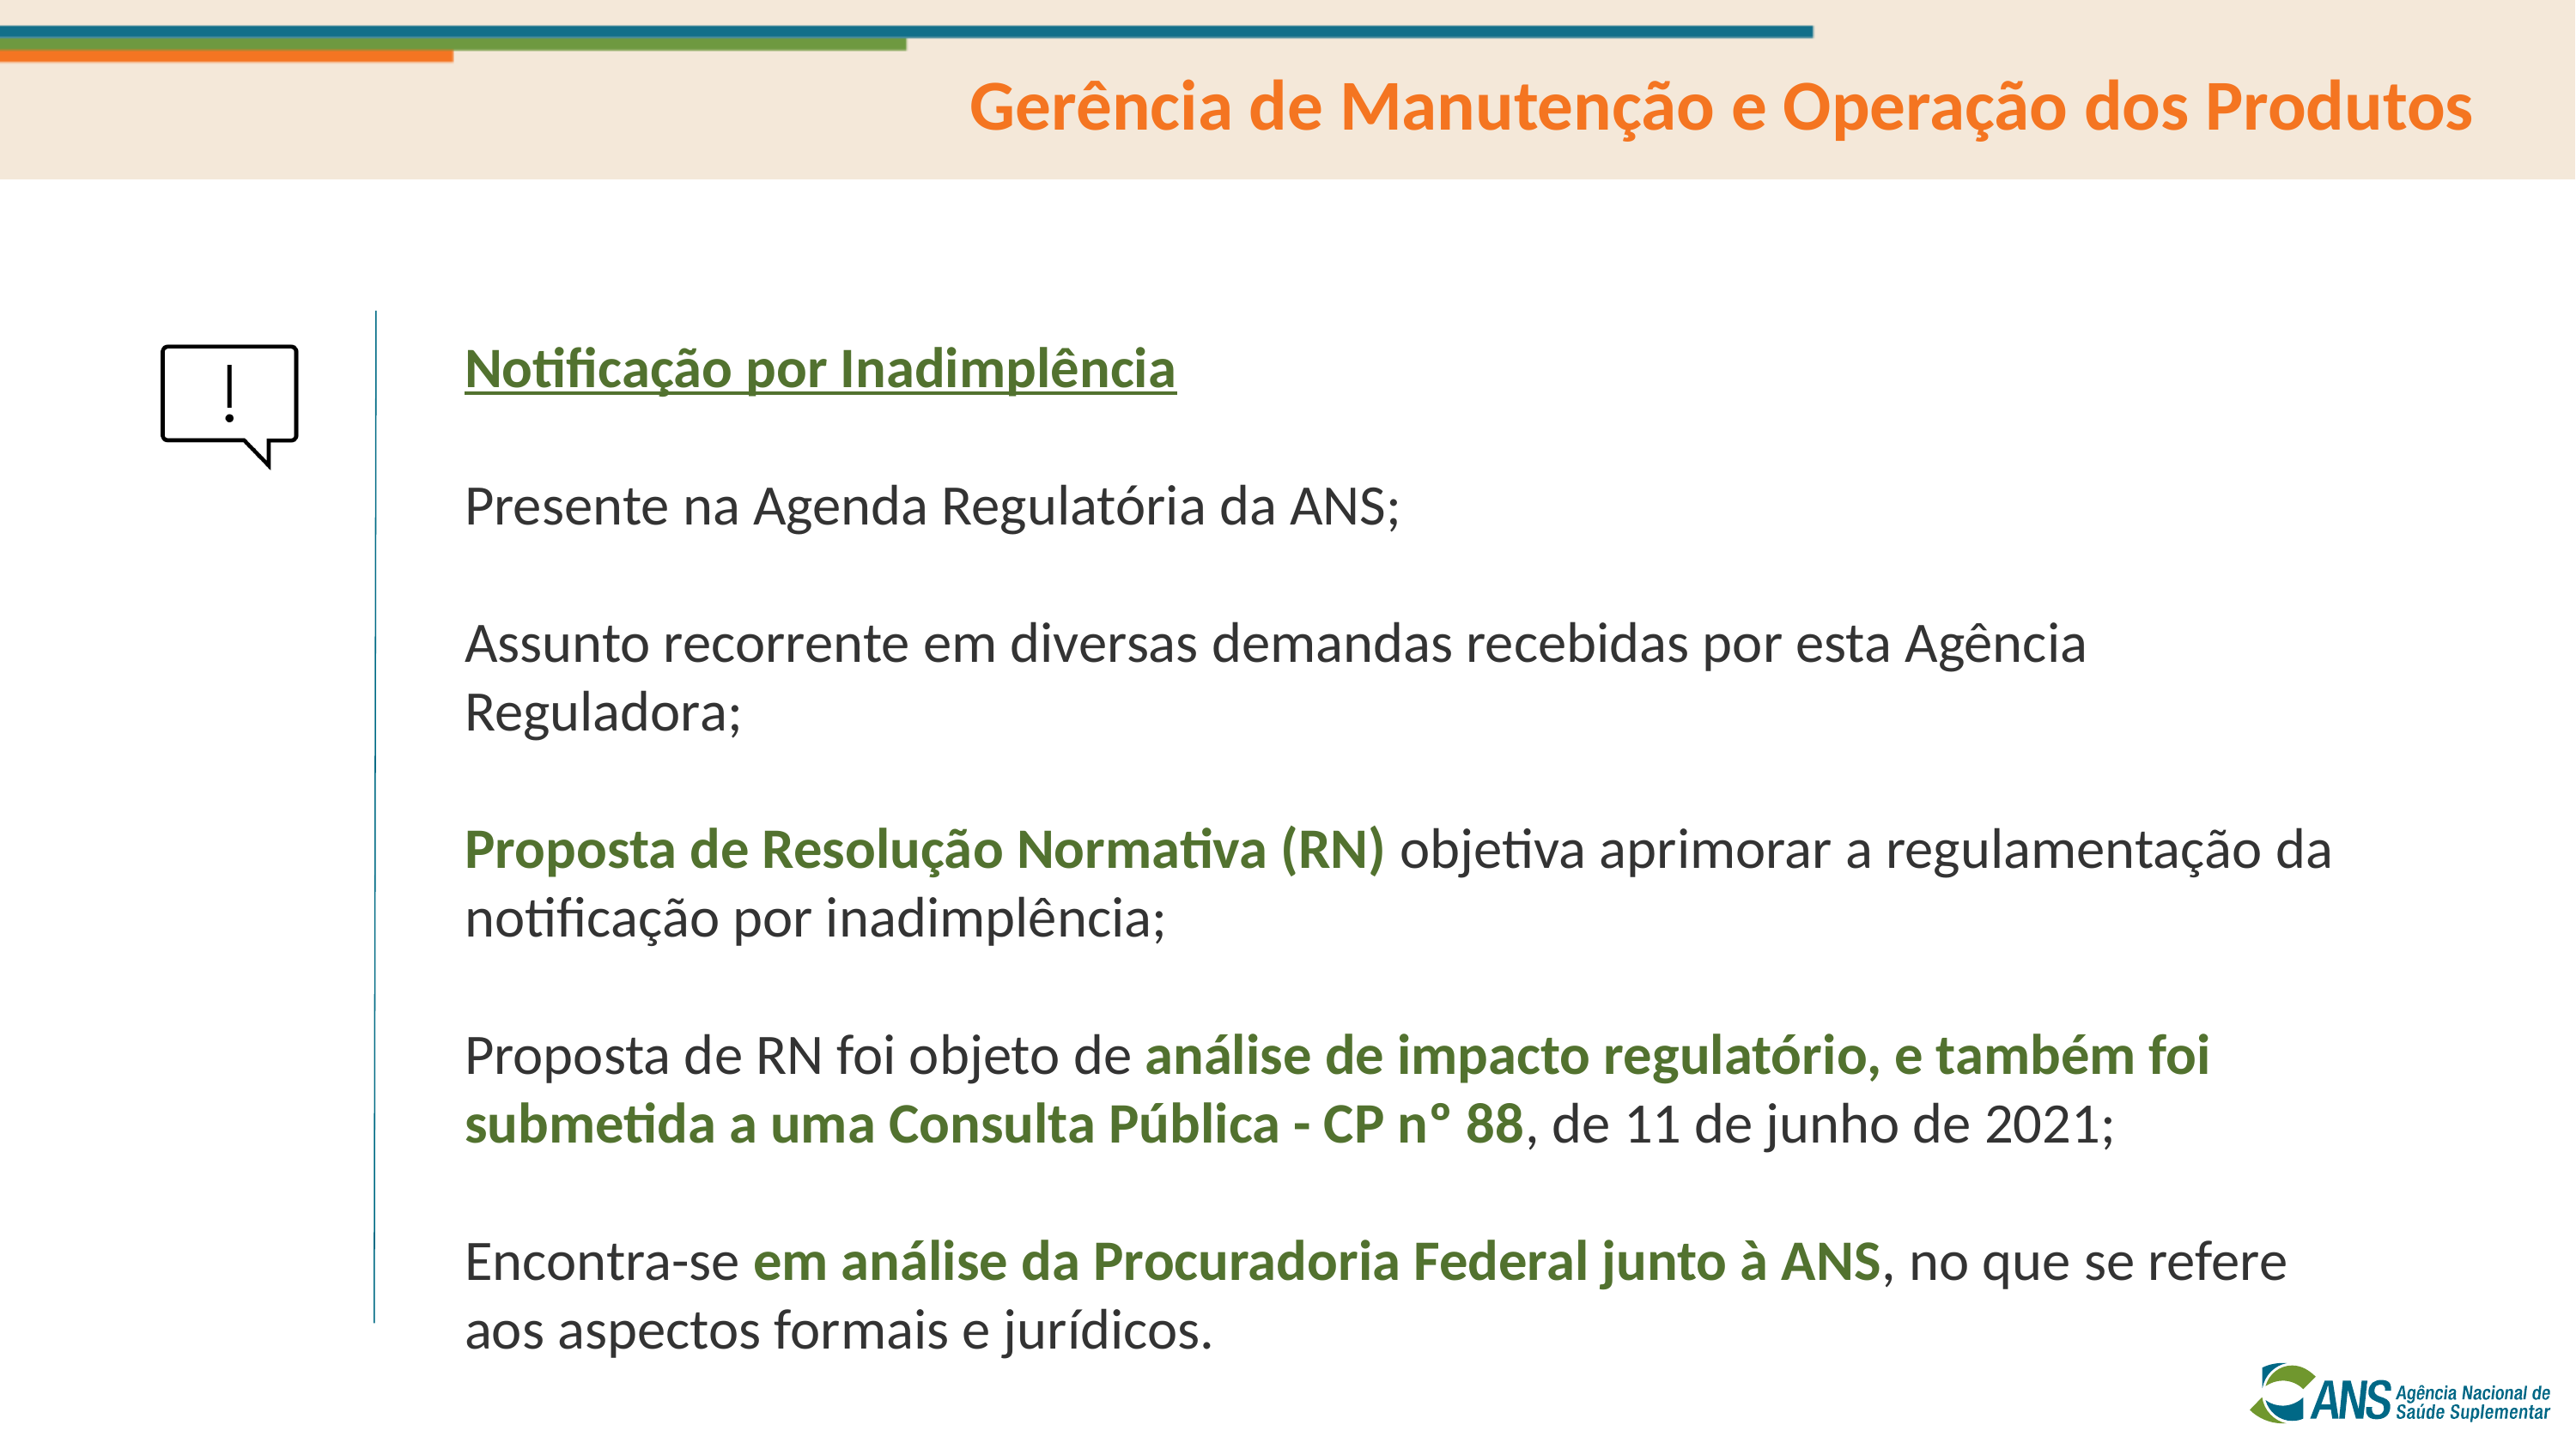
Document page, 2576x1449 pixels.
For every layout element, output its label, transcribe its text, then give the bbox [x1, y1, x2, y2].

picture [132, 310, 326, 505]
picture [0, 0, 2575, 179]
text_box Notificação por Inadimplência Presente na Agenda Regulatória da ANS; Assunto recorrente em diversas demandas recebidas por esta Agência Reguladora; Proposta de Resolução Normativa (RN) objetiva aprimorar a regulamentação da notificação por inadimplência; Proposta de RN foi objeto de análise de impacto regulatório, e também foi submetida a uma Consulta Pública - CP nº 88, de 11 de junho de 2021; Encontra-se em análise da Procuradoria Federal junto à ANS, no que se refere aos aspectos formais e jurídicos. [452, 324, 2370, 1367]
text_box Gerência de Manutenção e Operação dos Produtos [957, 52, 2488, 152]
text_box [374, 310, 377, 1324]
